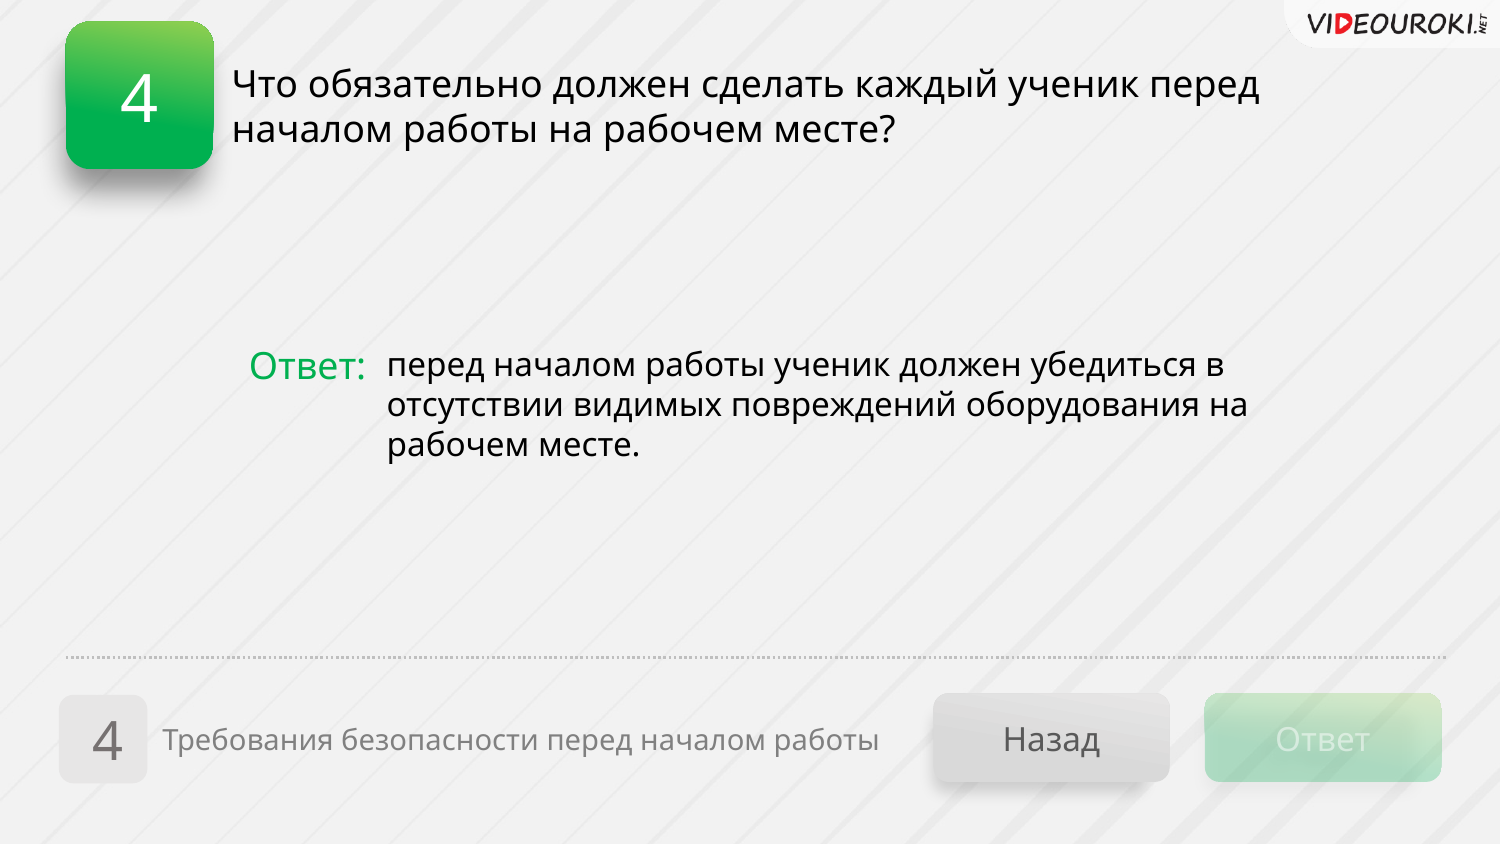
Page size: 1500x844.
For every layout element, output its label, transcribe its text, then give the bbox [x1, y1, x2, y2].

text_box Ответ: [234, 334, 387, 394]
text_box перед началом работы ученик должен убедиться в отсутствии видимых повреждений оборудования на рабочем месте. [386, 343, 1260, 463]
text_box Назад [932, 692, 1171, 783]
text_box Что обязательно должен сделать каждый ученик перед началом работы на рабочем месте? [216, 52, 1442, 158]
picture [0, 0, 1500, 844]
text_box 4 [57, 693, 149, 785]
text_box Требования безопасности перед началом работы [149, 714, 899, 764]
text_box Ответ [1203, 692, 1443, 783]
text_box 4 [64, 20, 215, 171]
